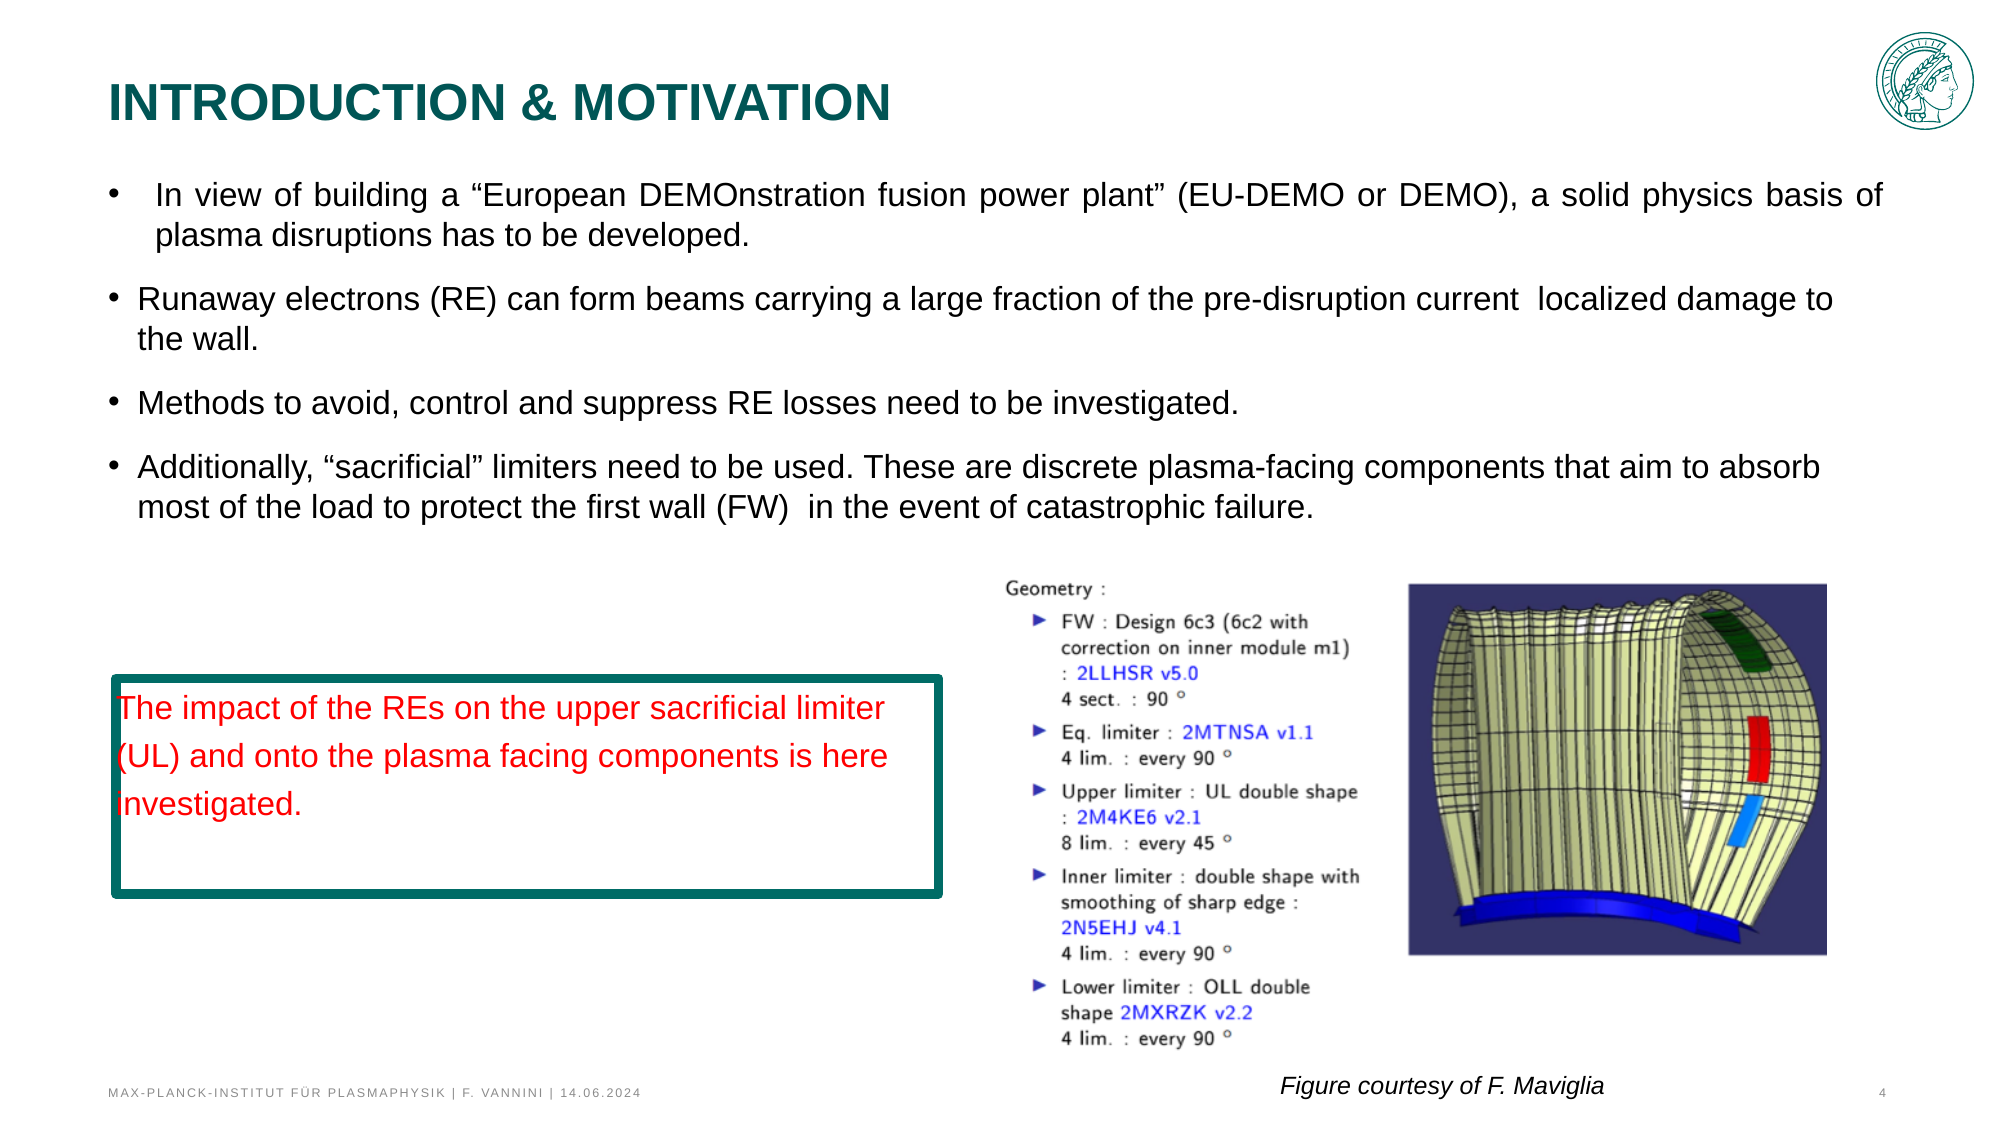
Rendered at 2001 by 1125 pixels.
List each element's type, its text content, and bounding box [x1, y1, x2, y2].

title INTRODUCTION & MOTIVATION [108, 72, 1685, 201]
picture [993, 551, 1827, 1053]
text_box Figure courtesy of F. Maviglia [1017, 1051, 1869, 1100]
footer Max-Planck-Institut für Plasmaphysik | F. Vannini | 14.06.2024 [108, 1076, 1017, 1100]
text_box The impact of the REs on the upper sacrificial limiter (UL) and onto the plasma facing components is here investigated. [115, 678, 939, 894]
slide_number 4 [1869, 1076, 1887, 1100]
